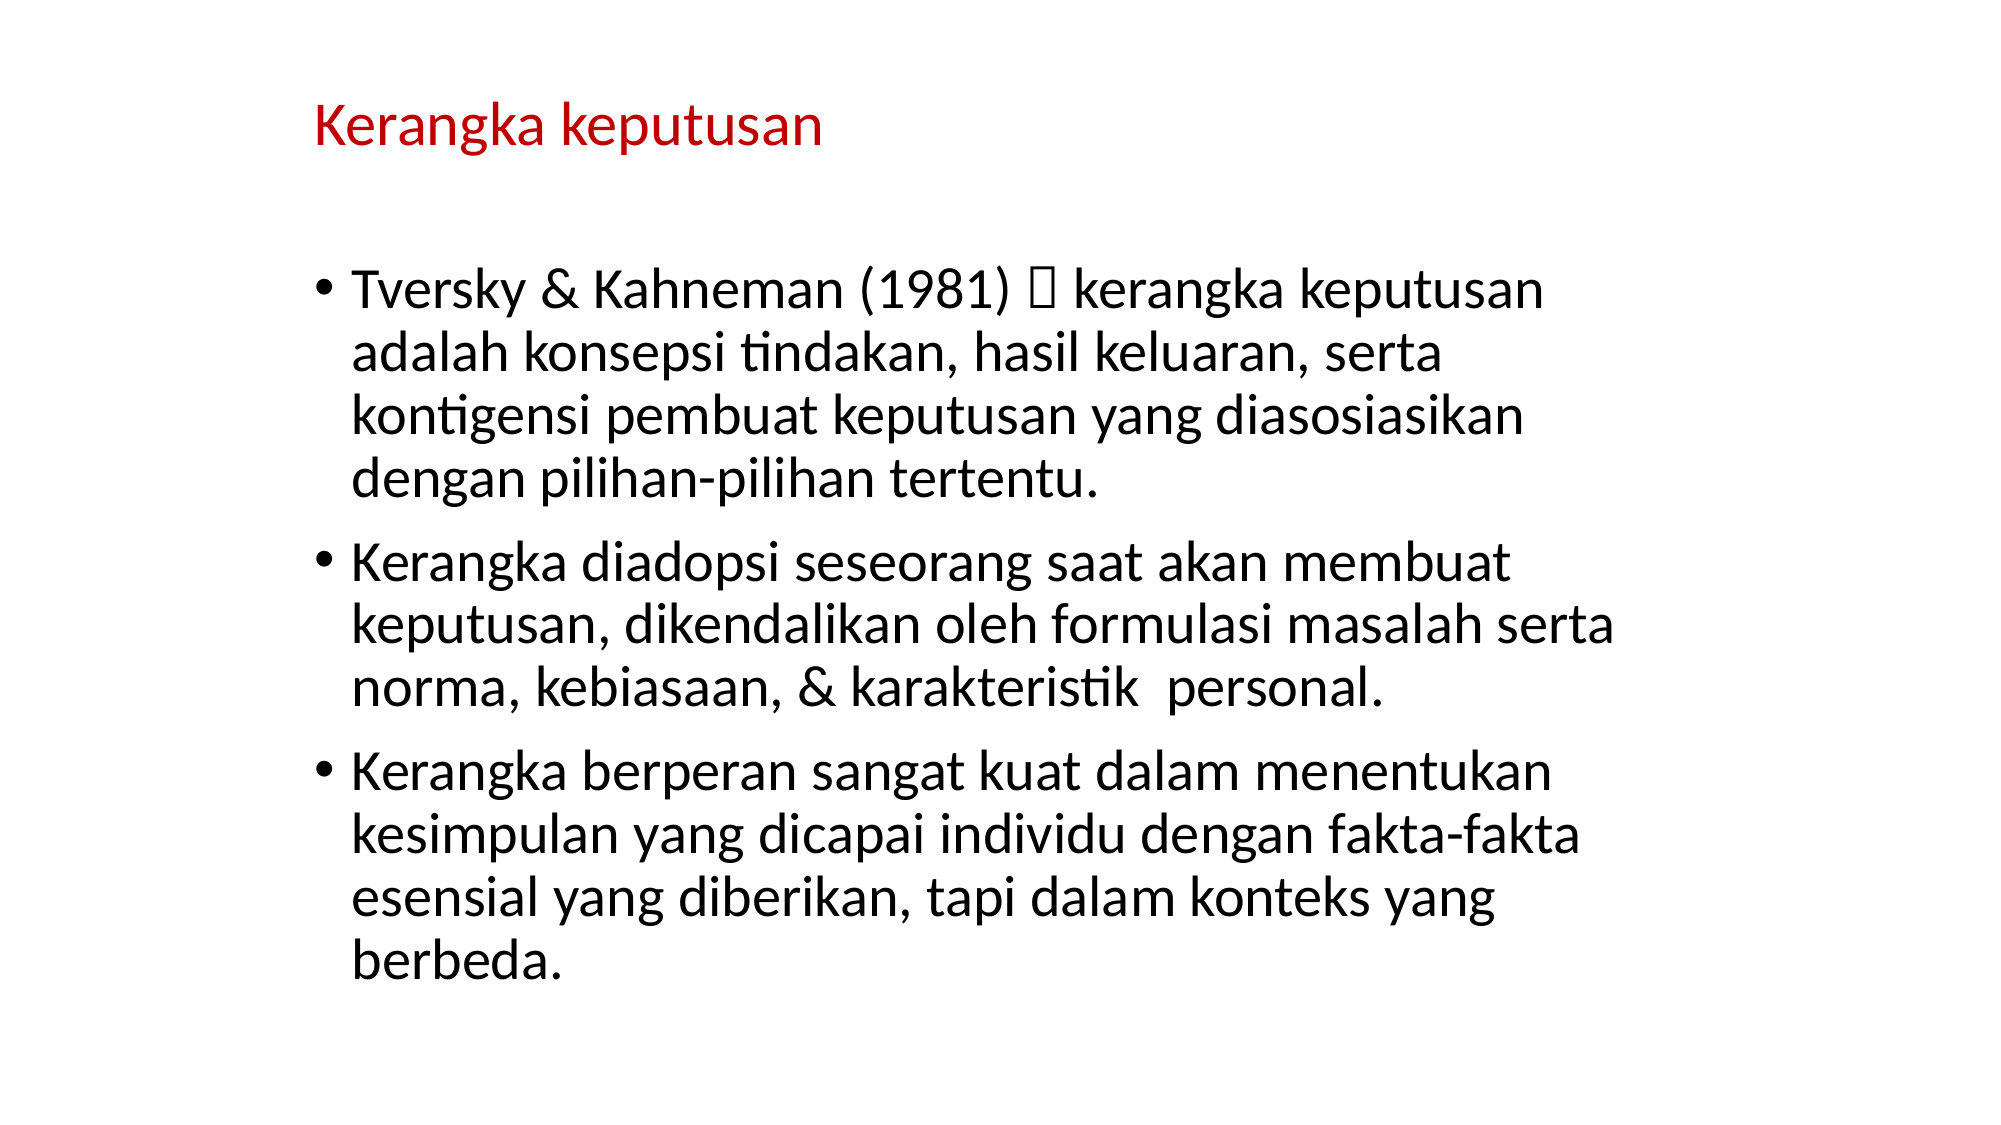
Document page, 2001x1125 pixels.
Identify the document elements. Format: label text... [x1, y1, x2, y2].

title Kerangka keputusan [299, 63, 975, 188]
list Tversky & Kahneman (1981)  kerangka keputusan adalah konsepsi tindakan, hasil keluaran, serta kontigensi pembuat keputusan yang diasosiasikan dengan pilihan-pilihan tertentu. Kerangka diadopsi seseorang saat akan membuat keputusan, dikendalikan oleh formulasi masalah serta norma, kebiasaan, & karakteristik personal. Kerangka berperan sangat kuat dalam menentukan kesimpulan yang dicapai individu dengan fakta-fakta esensial yang diberikan, tapi dalam konteks yang berbeda. [299, 250, 1695, 1001]
